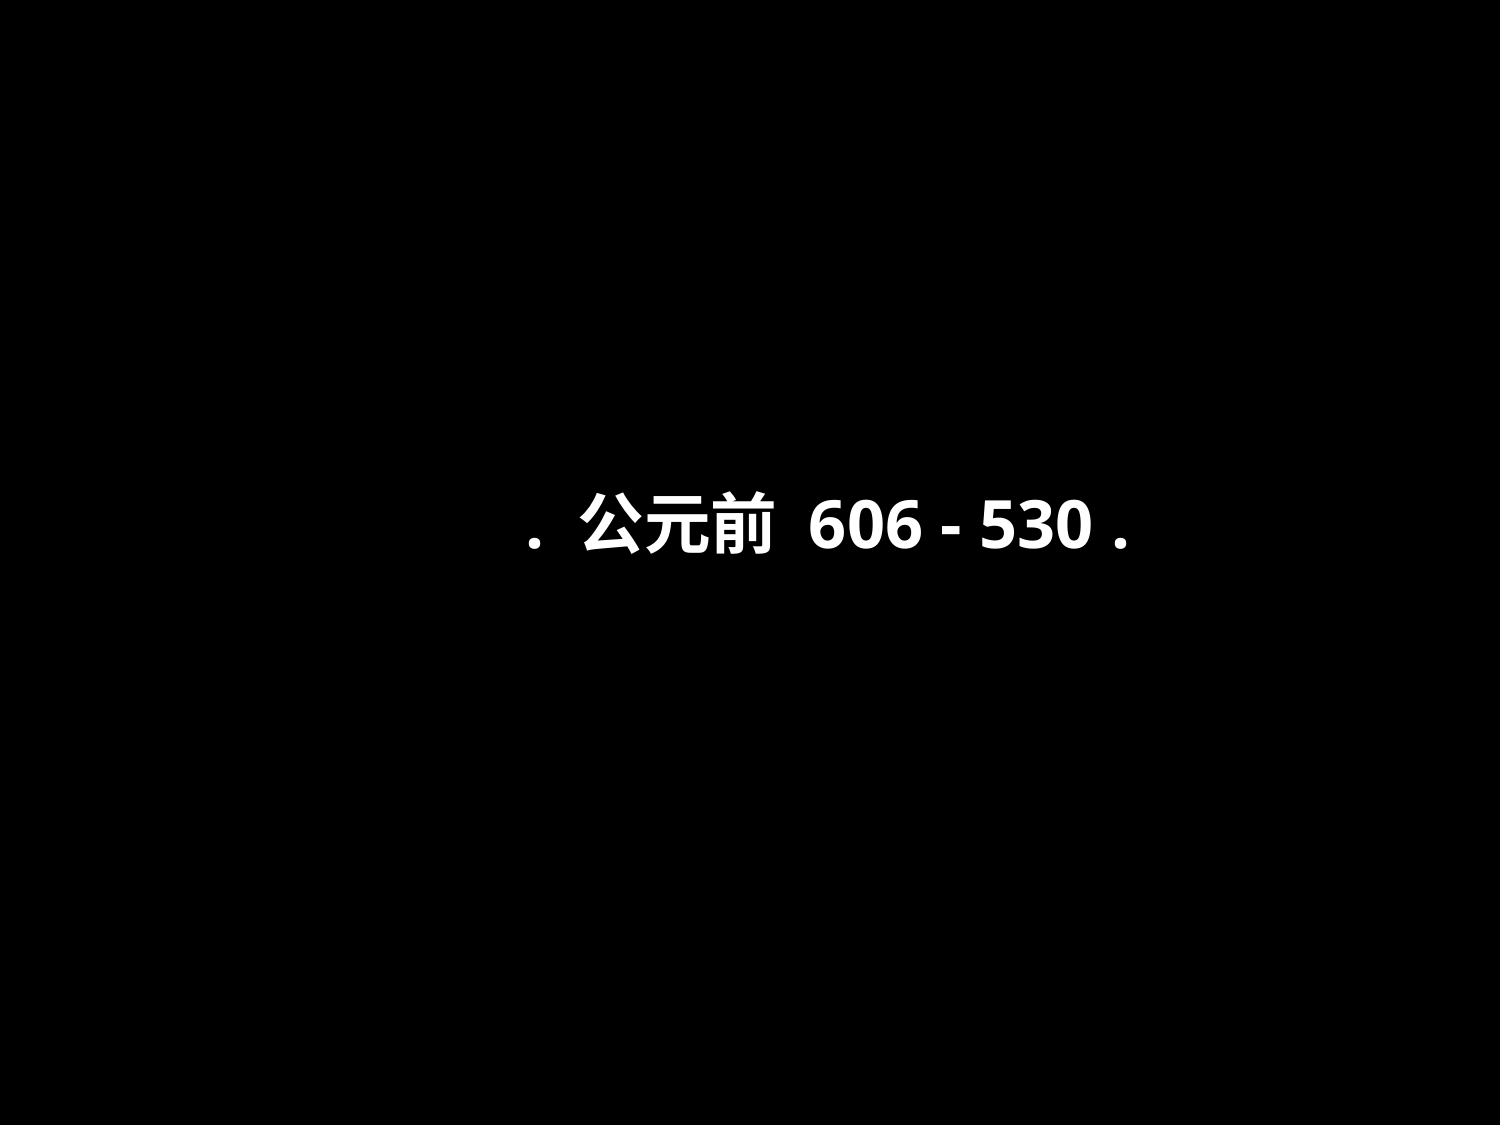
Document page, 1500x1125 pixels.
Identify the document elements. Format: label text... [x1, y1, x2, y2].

text_box . 公元前 606 - 530 . [493, 474, 1146, 570]
